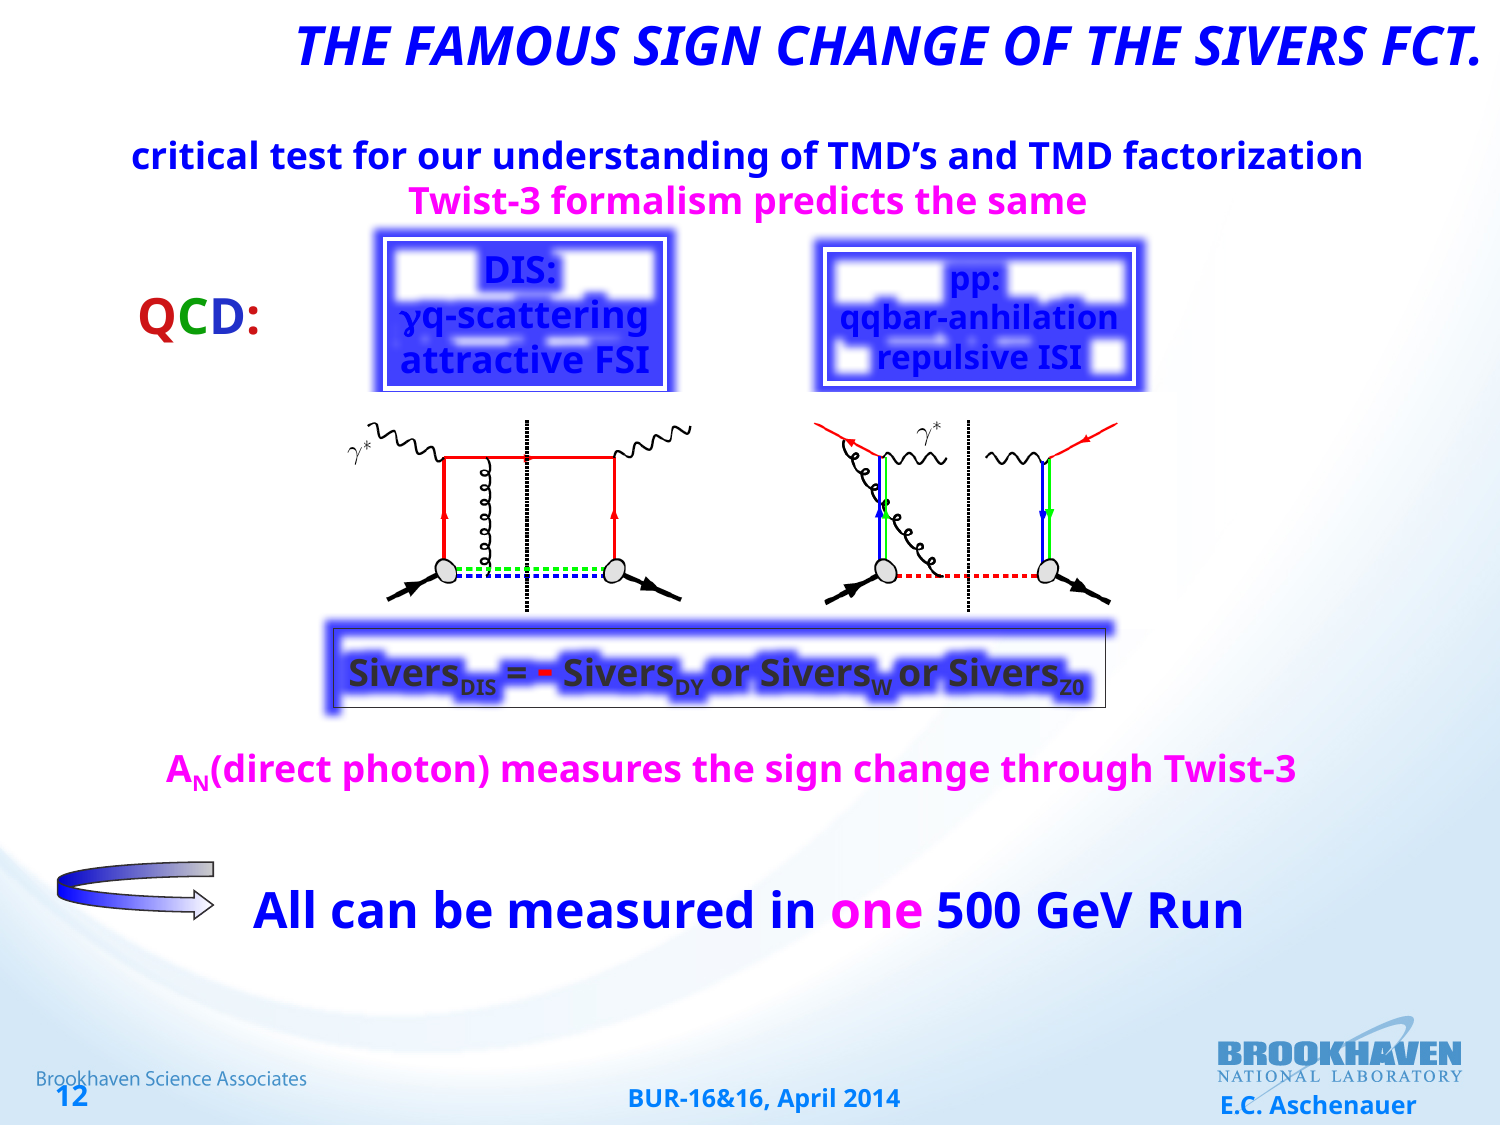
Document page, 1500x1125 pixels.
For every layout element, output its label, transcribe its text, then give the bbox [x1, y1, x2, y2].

text_box DIS: gq-scattering attractive FSI [384, 239, 665, 389]
footer BUR-16&16, April 2014 [449, 1063, 1080, 1125]
text_box QCD: [123, 276, 276, 352]
text_box pp: qqbar-anhilation repulsive ISI [824, 249, 1135, 384]
text_box AN(direct photon) measures the sign change through Twist-3 [151, 737, 1313, 804]
slide_number 12 [3, 1064, 104, 1125]
picture [0, 101, 1500, 1125]
text_box All can be measured in one 500 GeV Run [238, 871, 1260, 947]
slide_number E.C. Aschenauer [1204, 1063, 1481, 1125]
text_box [57, 862, 214, 920]
text_box critical test for our understanding of TMD’s and TMD factorization Twist-3 formalism predicts the same [65, 124, 1431, 230]
title The famous sign change of the Sivers fct. [0, 0, 1500, 101]
text_box SiversDIS = - SiversDY or SiversW or SiversZ0 [333, 637, 1106, 708]
